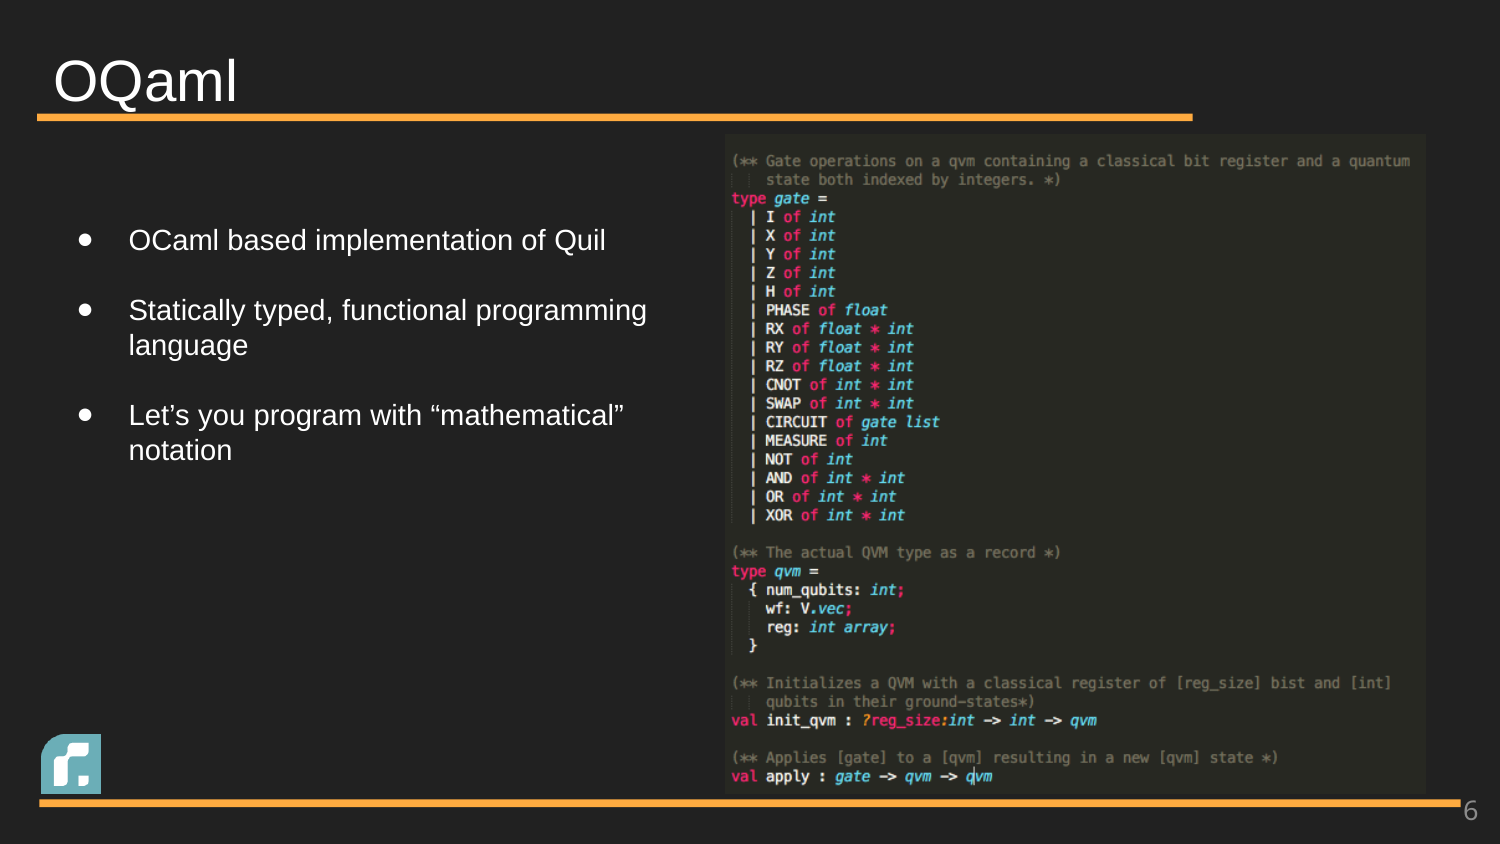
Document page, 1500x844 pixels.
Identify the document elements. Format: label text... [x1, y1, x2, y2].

slide_number ‹#› [1403, 779, 1494, 844]
picture [41, 734, 101, 794]
title OQaml [38, 28, 1334, 108]
picture [725, 134, 1426, 794]
text_box OCaml based implementation of Quil Statically typed, functional programming language Let’s you program with “mathematical” notation [38, 206, 676, 638]
